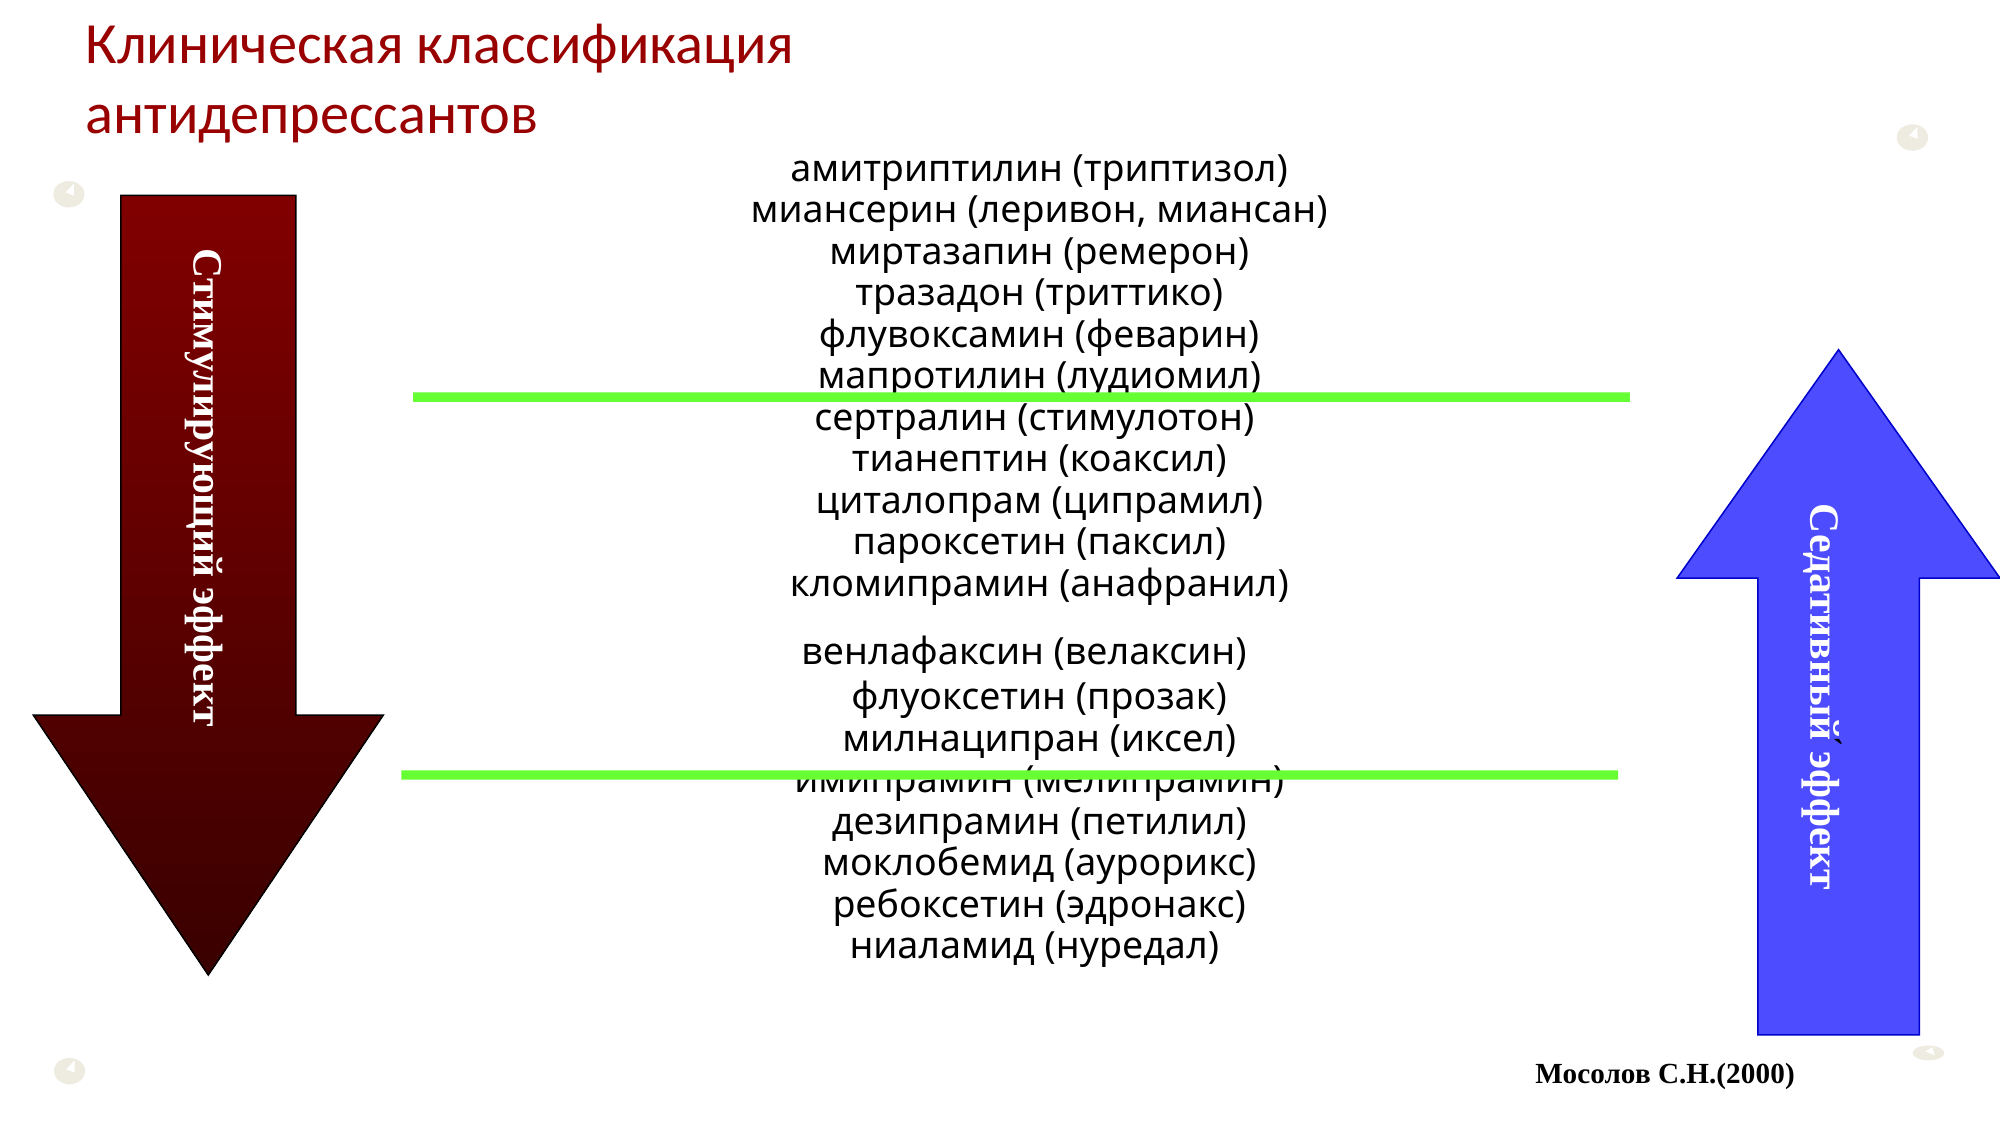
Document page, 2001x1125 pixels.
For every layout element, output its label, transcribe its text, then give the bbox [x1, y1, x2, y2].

text_box ` [1677, 349, 2000, 1035]
text_box Клиническая классификация антидепрессантов [70, 0, 824, 153]
text_box Седативный эффект [1794, 489, 1860, 906]
text_box амитриптилин (триптизол) миансерин (леривон, миансан) миртазапин (ремерон) тразадон (триттико) флувоксамин (феварин) мапротилин (лудиомил) сертралин (стимулотон) тианептин (коаксил) циталопрам (ципрамил) пароксетин (паксил) кломипрамин (анафранил) венлафаксин (велаксин) флуоксетин (прозак) милнаципран (иксел) имипрамин (мелипрамин) дезипрамин (петилил) моклобемид (аурорикс) ребоксетин (эдронакс) ниаламид (нуредал) [385, 148, 1693, 973]
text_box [33, 181, 384, 976]
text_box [1913, 1046, 1944, 1060]
text_box Мосолов С.Н.(2000) [1520, 1046, 1810, 1097]
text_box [1897, 124, 1928, 151]
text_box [54, 1058, 85, 1084]
